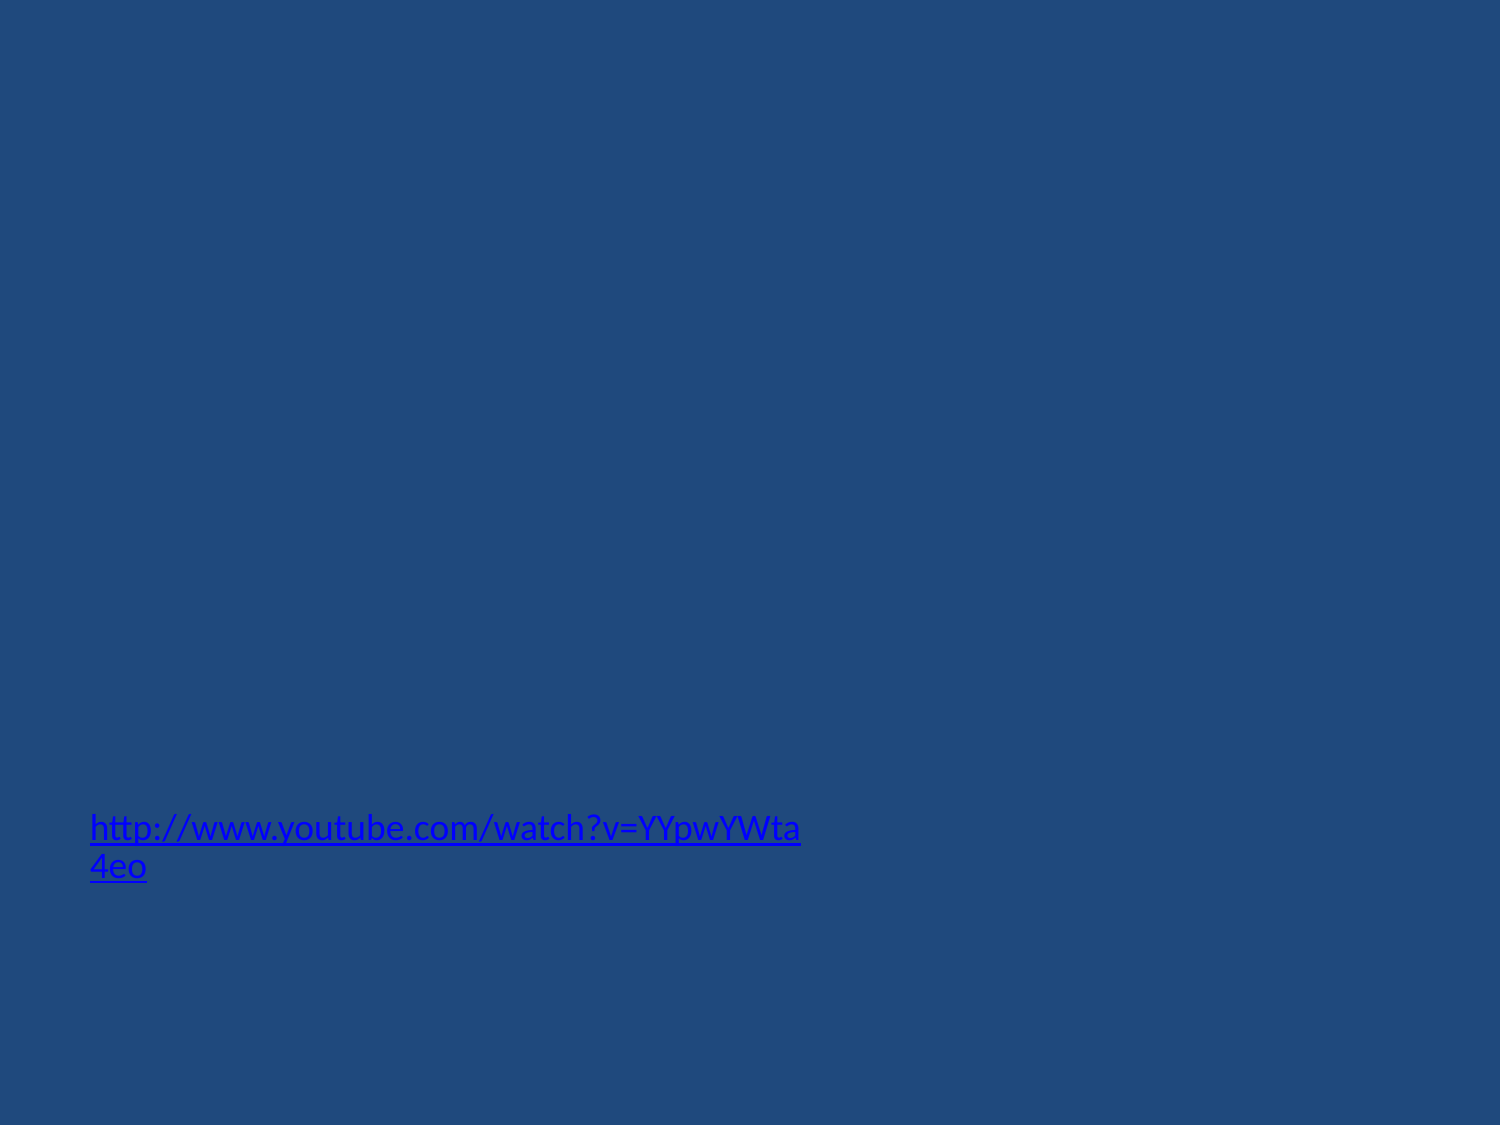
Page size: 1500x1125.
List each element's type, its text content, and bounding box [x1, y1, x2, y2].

text_box http://www.youtube.com/watch?v=YYpwYWta4eo [74, 795, 825, 856]
